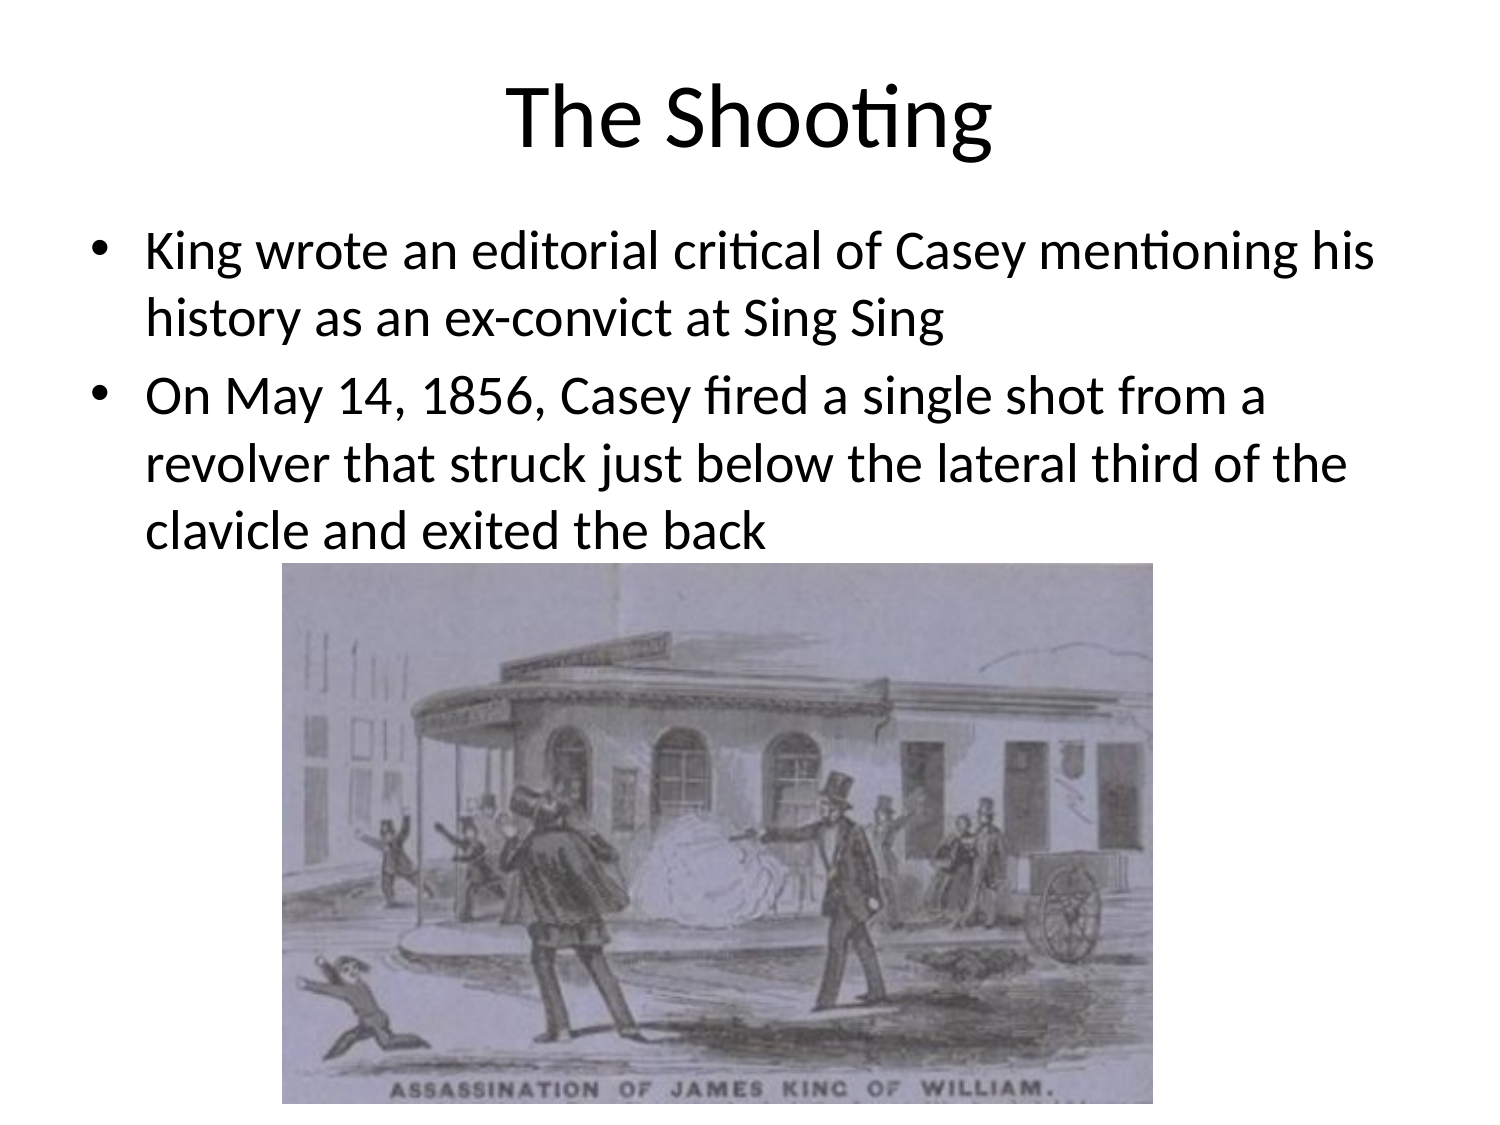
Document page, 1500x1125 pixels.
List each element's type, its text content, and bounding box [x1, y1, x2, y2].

picture [282, 563, 1153, 1104]
list King wrote an editorial critical of Casey mentioning his history as an ex-convict at Sing Sing On May 14, 1856, Casey fired a single shot from a revolver that struck just below the lateral third of the clavicle and exited the back [75, 205, 1425, 575]
title The Shooting [75, 16, 1425, 205]
